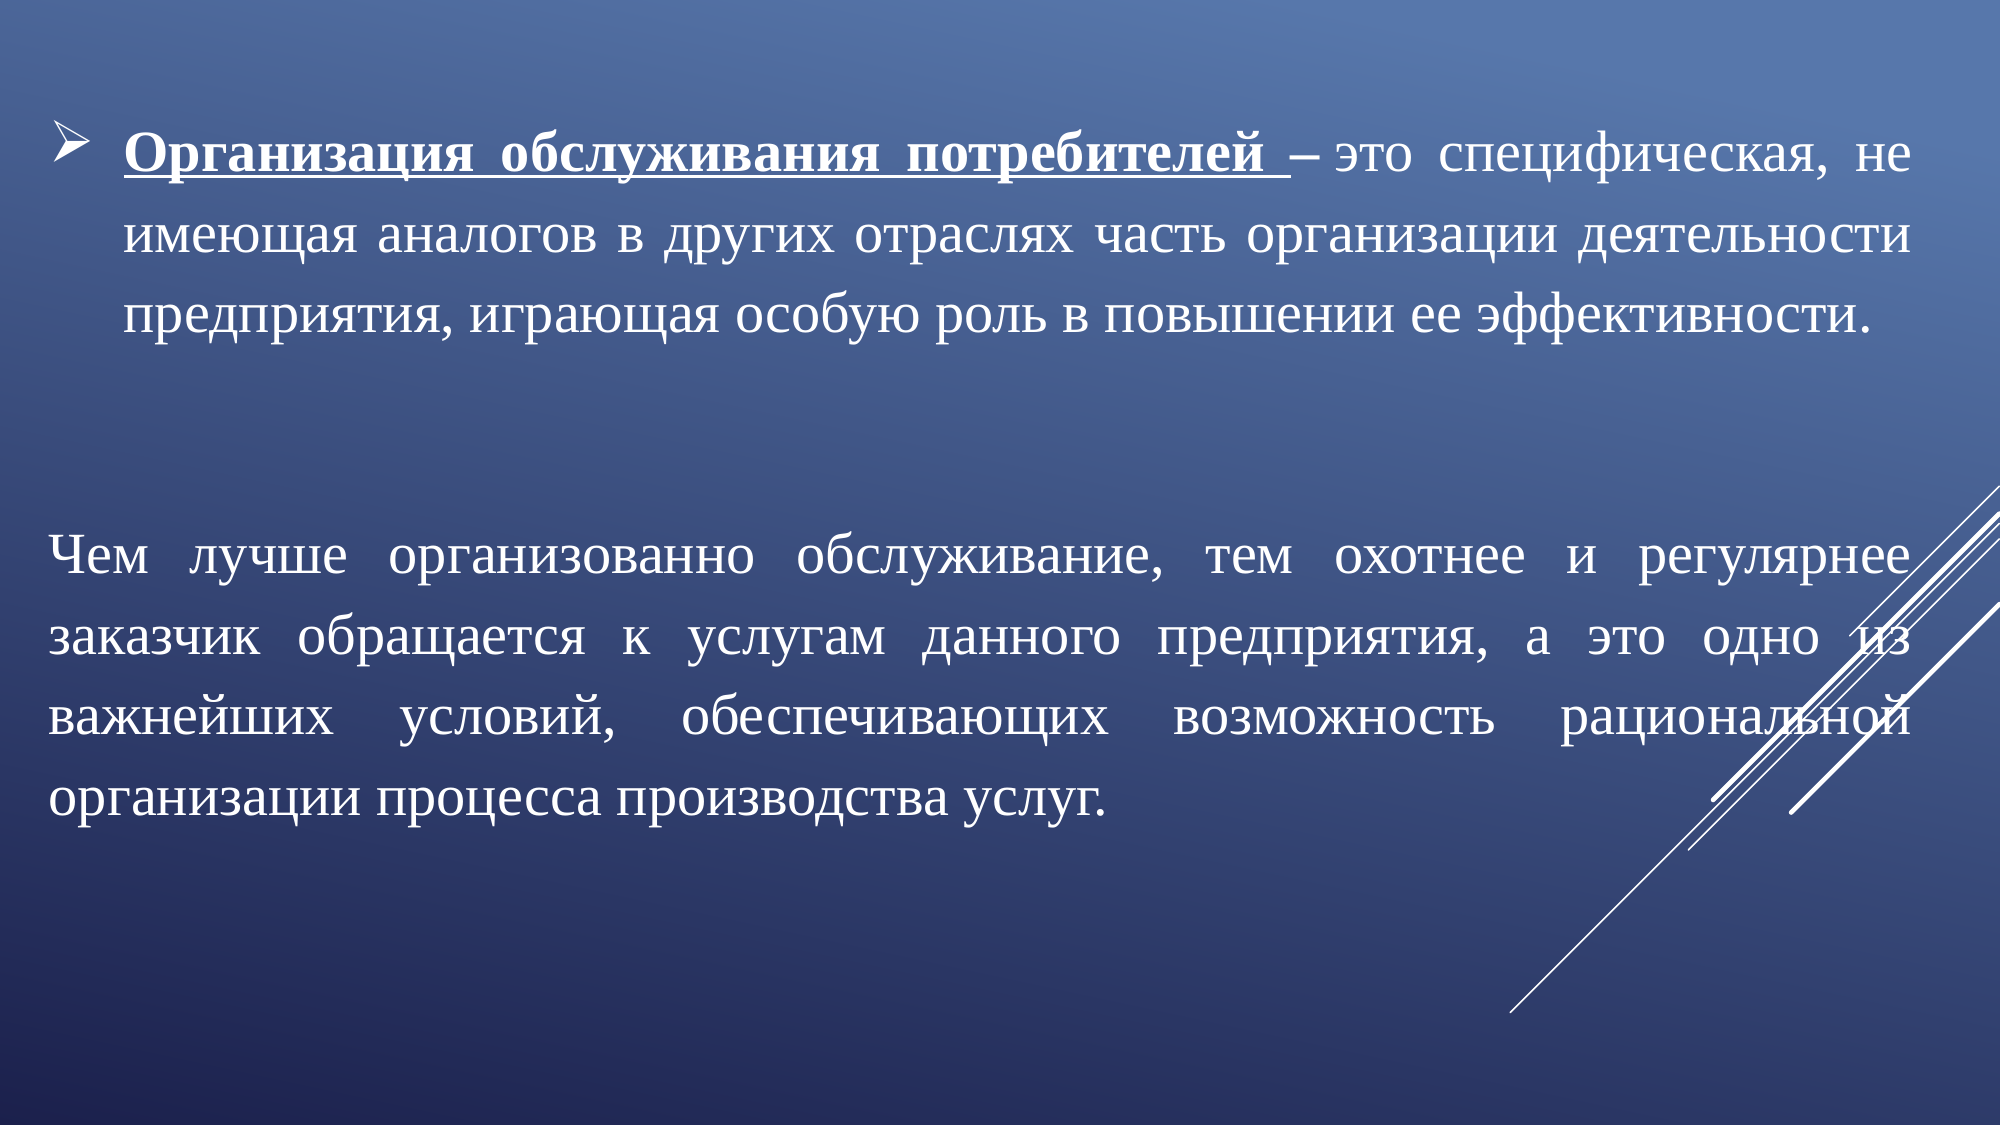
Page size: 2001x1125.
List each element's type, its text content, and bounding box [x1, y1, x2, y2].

text_box Организация обслуживания потребителей – это специфическая, не имеющая аналогов в других отраслях часть организации деятельности предприятия, играющая особую роль в повышении ее эффективности. Чем лучше организованно обслуживание, тем охотнее и регулярнее заказчик обращается к услугам данного предприятия, а это одно из важнейших условий, обеспечивающих возможность рациональной организации процесса производства услуг. [34, 95, 1928, 915]
